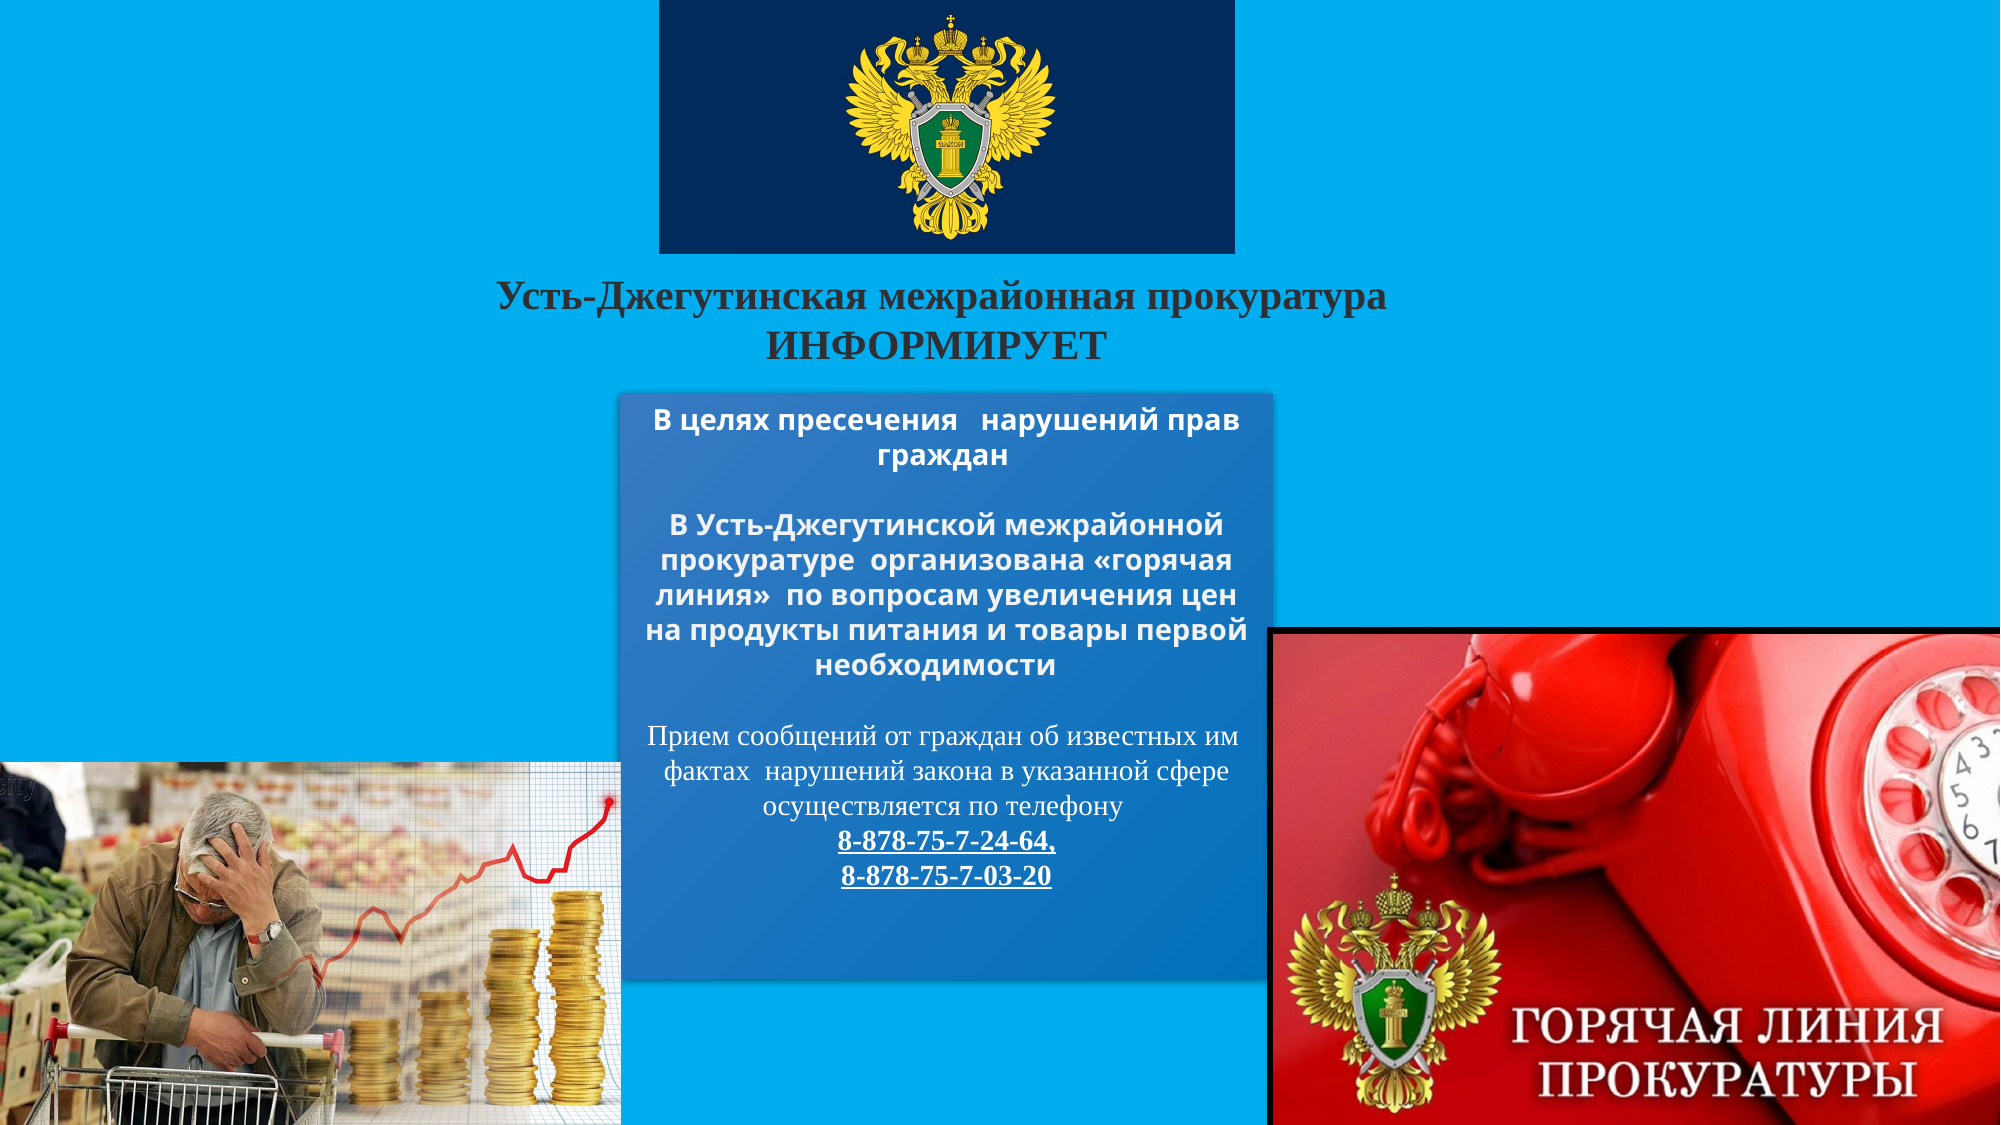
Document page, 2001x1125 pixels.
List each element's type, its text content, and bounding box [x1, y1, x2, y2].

picture [0, 762, 622, 1125]
text_box Усть-Джегутинская межрайонная прокуратура ИНФОРМИРУЕТ [365, 260, 1528, 410]
picture [1272, 633, 2000, 1125]
text_box В целях пресечения нарушений прав граждан В Усть-Джегутинской межрайонной прокуратуре организована «горячая линия» по вопросам увеличения цен на продукты питания и товары первой необходимости Прием сообщений от граждан об известных им фактах нарушений закона в указанной сфере осуществляется по телефону 8-878-75-7-24-64, 8-878-75-7-03-20 [620, 410, 1273, 979]
picture [660, 0, 1234, 253]
